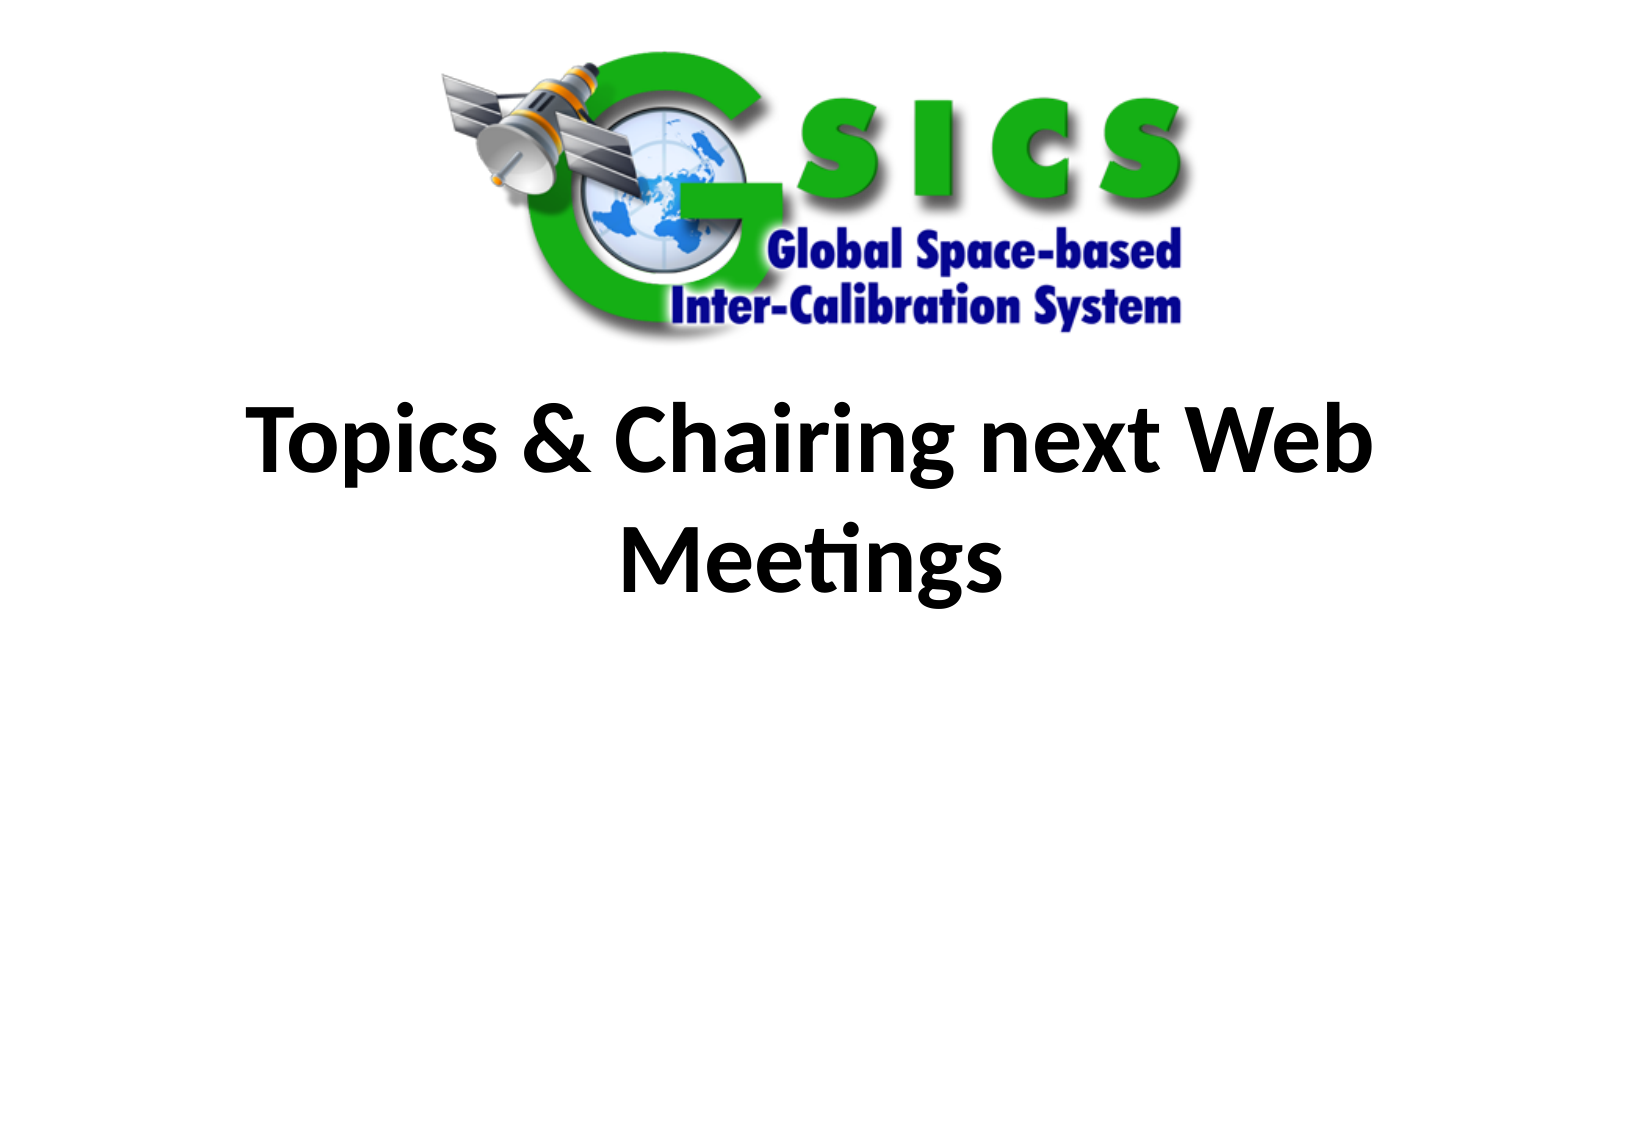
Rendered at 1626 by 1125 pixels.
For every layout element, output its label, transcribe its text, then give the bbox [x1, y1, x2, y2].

picture [421, 60, 1204, 348]
text_box Special Issue of the IEEE TGRS on “Inter-Calibration of Satellite Instruments”: [330, 15, 1295, 60]
title Topics & Chairing next Web Meetings [120, 365, 1502, 840]
